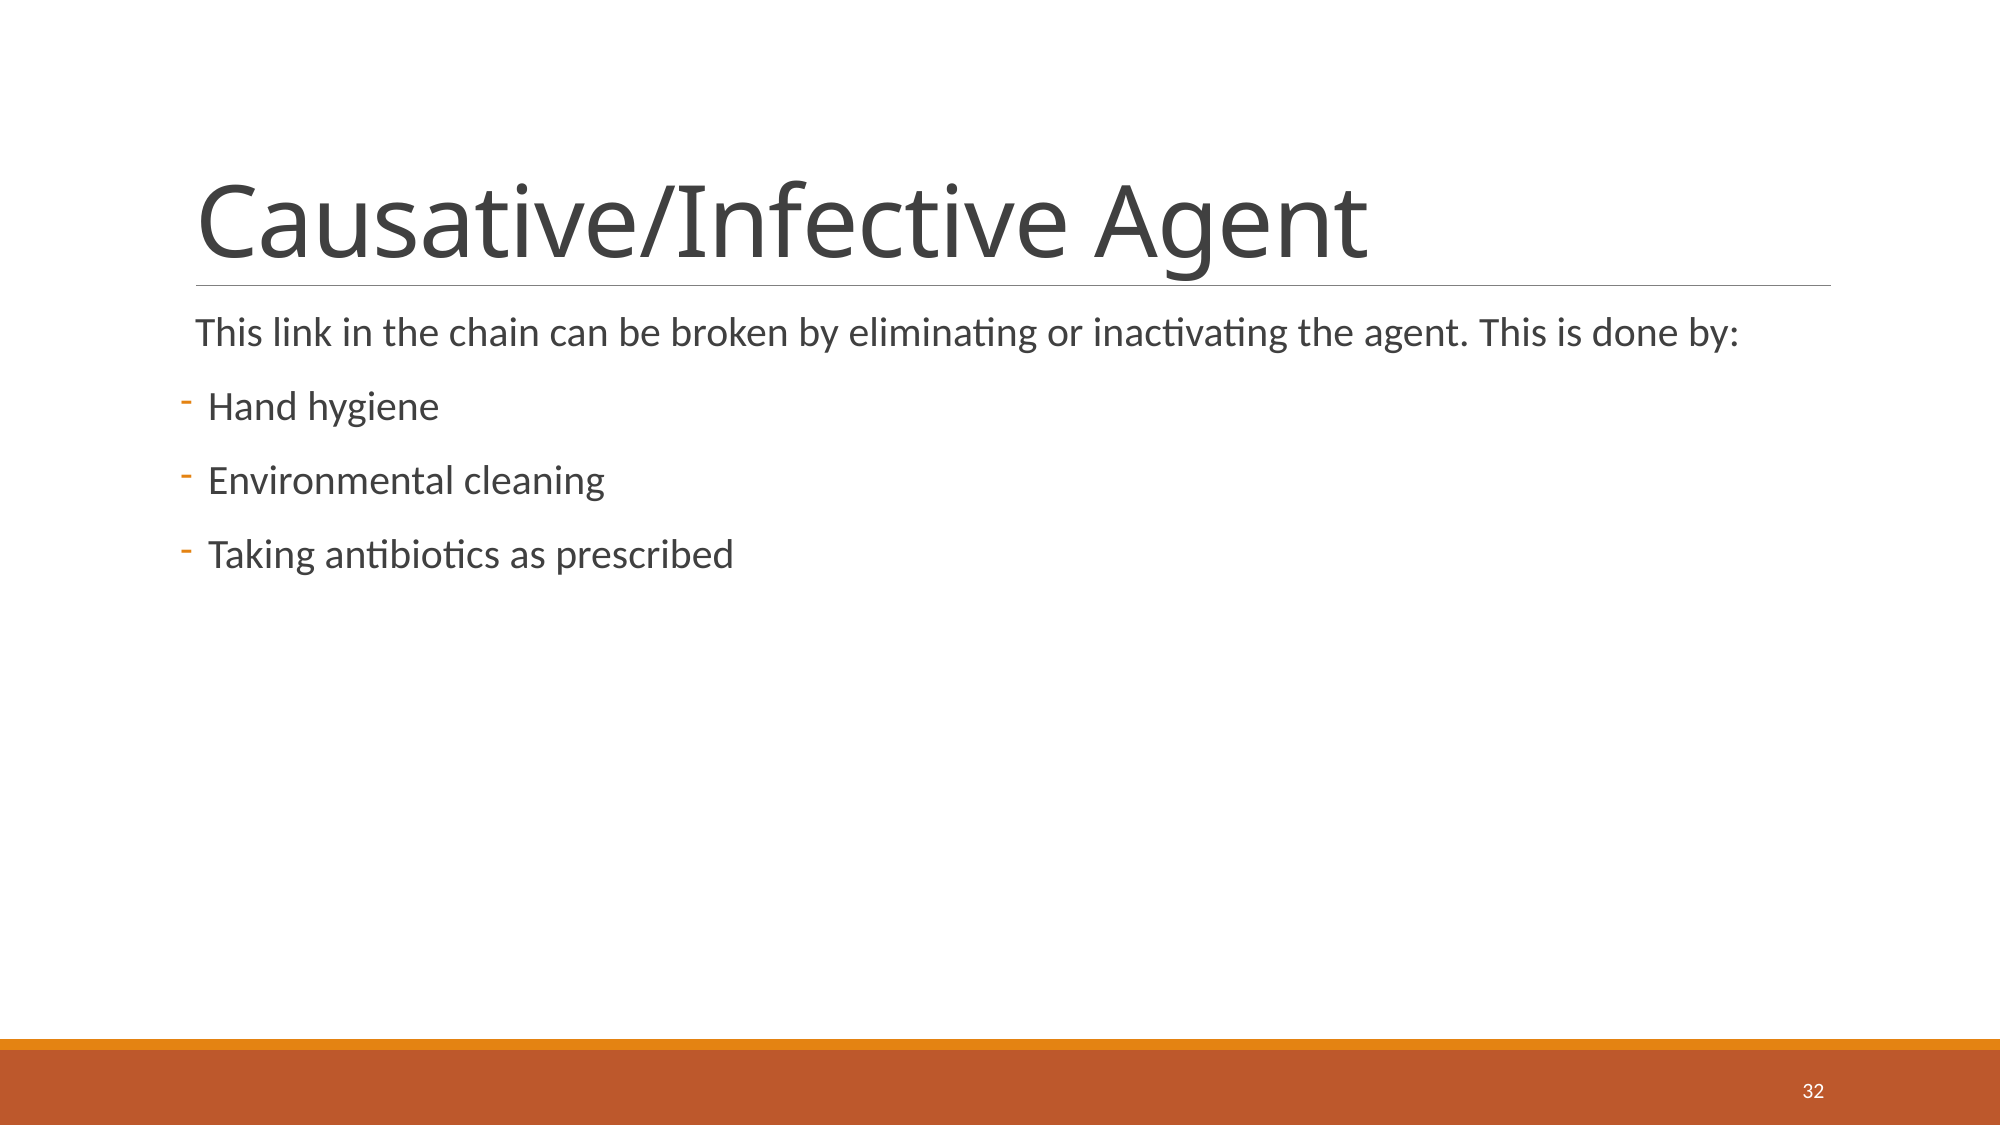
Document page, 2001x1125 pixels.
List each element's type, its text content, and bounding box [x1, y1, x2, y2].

title Causative/Infective Agent [180, 47, 1830, 285]
list This link in the chain can be broken by eliminating or inactivating the agent. This is done by: Hand hygiene Environmental cleaning Taking antibiotics as prescribed [180, 302, 1830, 963]
slide_number 32 [1624, 1059, 1840, 1120]
